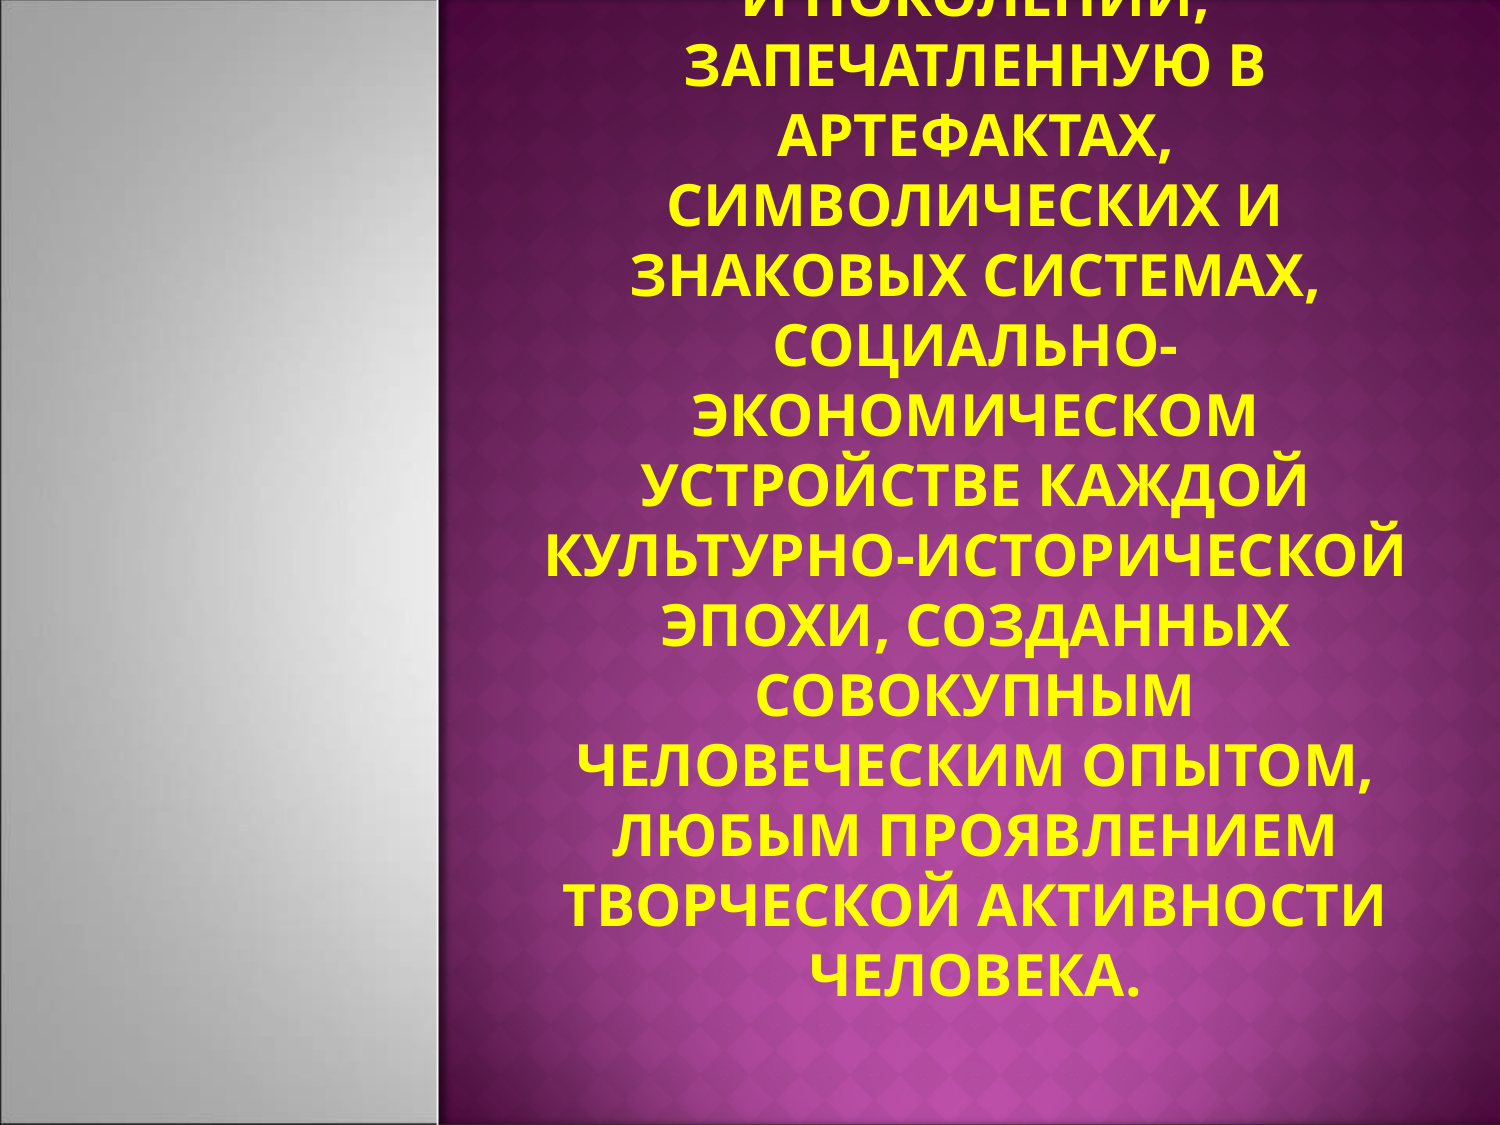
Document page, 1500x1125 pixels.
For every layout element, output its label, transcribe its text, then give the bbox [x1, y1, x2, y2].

picture [0, 0, 436, 1125]
picture [439, 0, 1500, 1125]
title Культурология учит распознавать мысль эпох и поколений, запечатленную в артефактах, символических и знаковых системах, социально-экономическом устройстве каждой культурно-исторической эпохи, созданных совокупным человеческим опытом, любым проявлением творческой активности человека. [503, 187, 1447, 1079]
